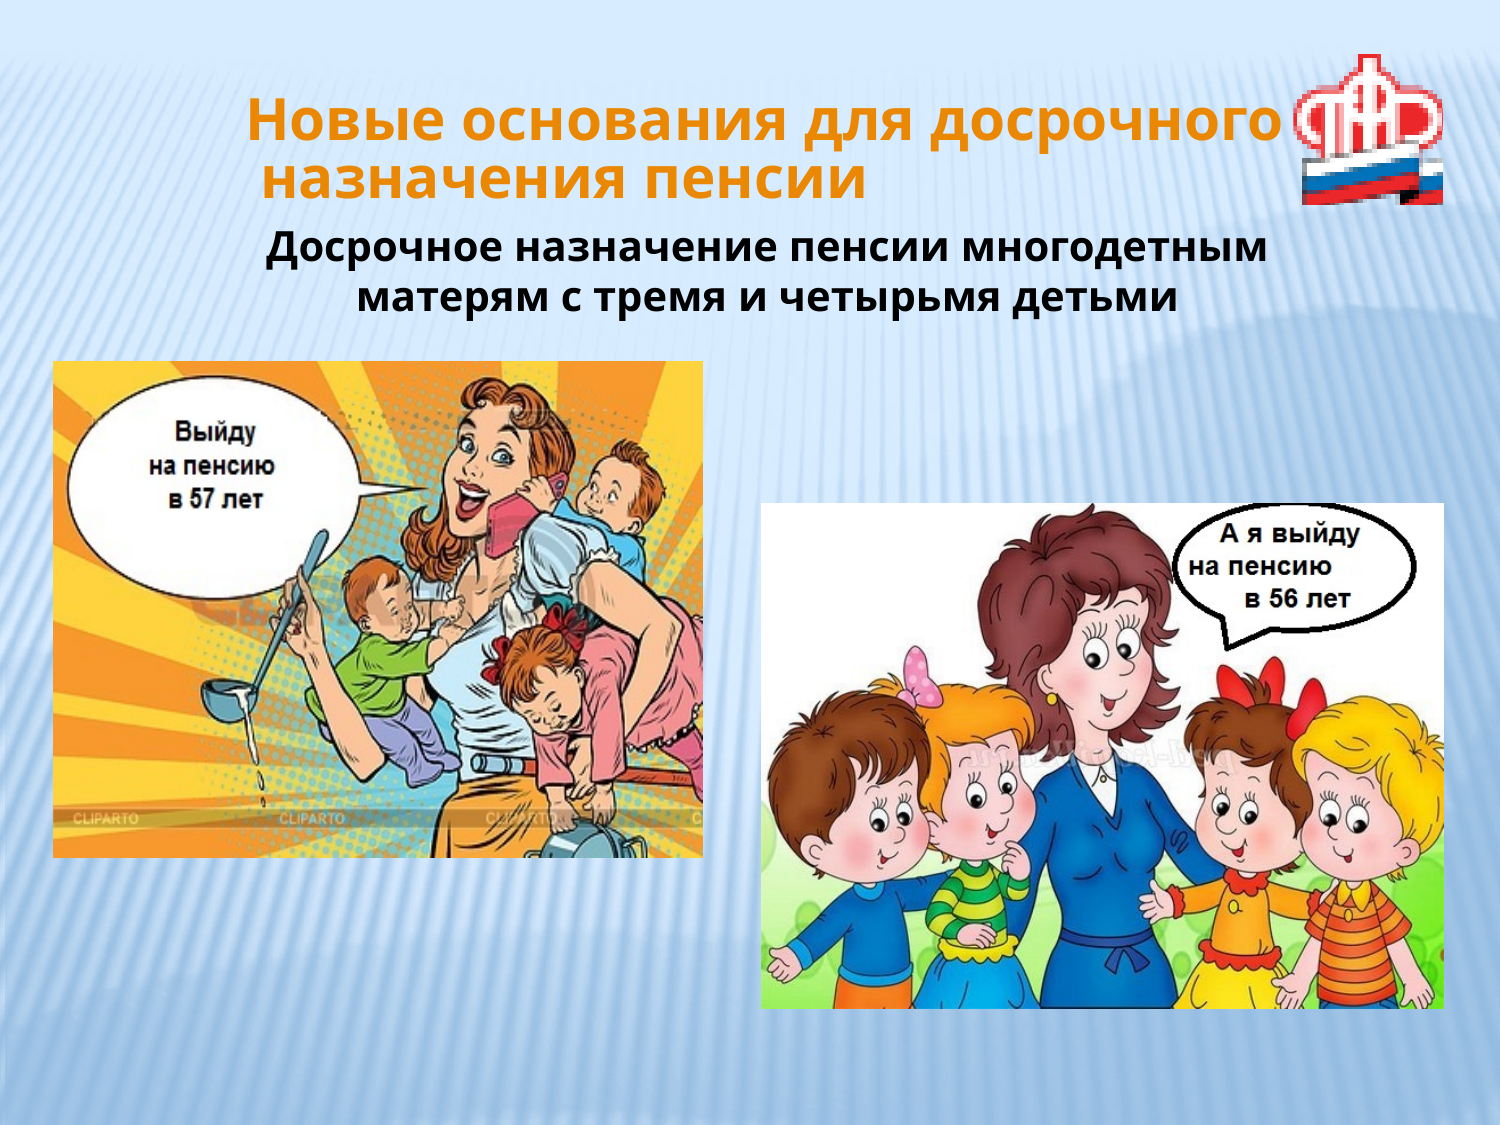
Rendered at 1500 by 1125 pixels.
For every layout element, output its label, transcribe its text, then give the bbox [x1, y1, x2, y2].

picture [761, 503, 1444, 1009]
picture [1292, 54, 1444, 205]
text_box Новые основания для досрочного назначения пенсии Досрочное назначение пенсии многодетным матерям с тремя и четырьмя детьми [230, 74, 1306, 314]
picture [52, 361, 704, 859]
